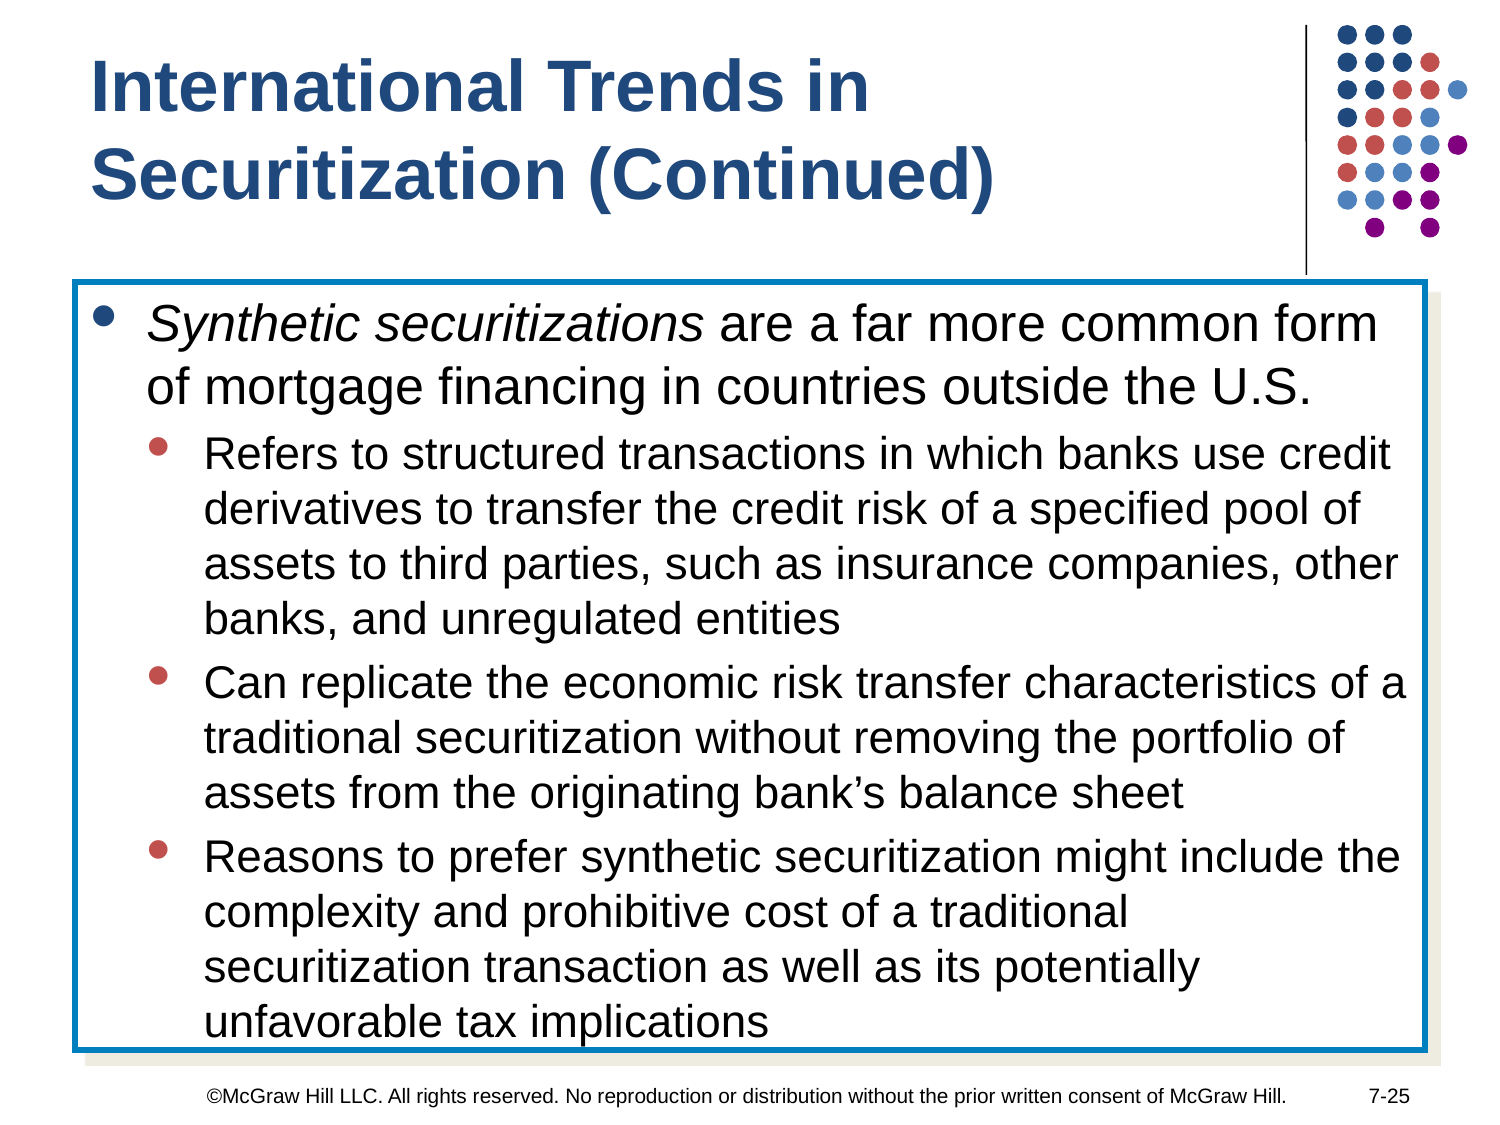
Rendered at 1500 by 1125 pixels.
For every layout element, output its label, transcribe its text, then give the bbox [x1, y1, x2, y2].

list Synthetic securitizations are a far more common form of mortgage financing in countries outside the U.S. Refers to structured transactions in which banks use credit derivatives to transfer the credit risk of a specified pool of assets to third parties, such as insurance companies, other banks, and unregulated entities Can replicate the economic risk transfer characteristics of a traditional securitization without removing the portfolio of assets from the originating bank’s balance sheet Reasons to prefer synthetic securitization might include the complexity and prohibitive cost of a traditional securitization transaction as well as its potentially unfavorable tax implications [75, 282, 1425, 1050]
footer ©McGraw Hill LLC. All rights reserved. No reproduction or distribution without the prior written consent of McGraw Hill. [174, 1074, 1326, 1125]
title International Trends in Securitization (Continued) [75, 20, 1313, 233]
slide_number 7-25 [1326, 1074, 1426, 1120]
